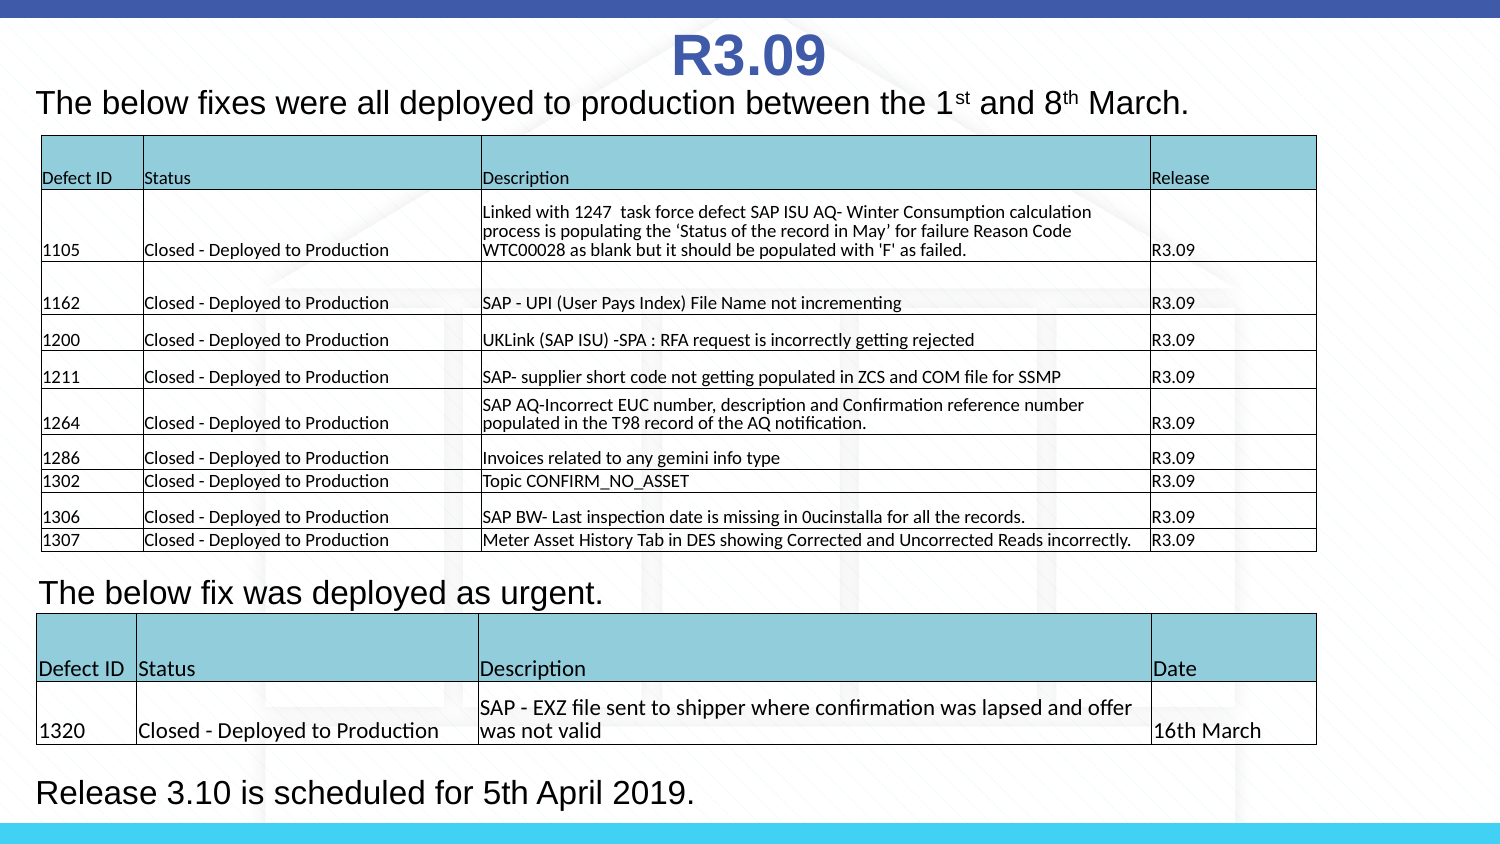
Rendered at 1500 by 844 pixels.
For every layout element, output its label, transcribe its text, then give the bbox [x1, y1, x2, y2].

table_cell Closed - Deployed to Production [144, 351, 481, 388]
table_cell 1162 [42, 262, 143, 314]
table_cell Closed - Deployed to Production [144, 470, 481, 492]
table_cell 1307 [42, 529, 143, 551]
table_cell 1306 [42, 493, 143, 528]
text_box The below fixes were all deployed to production between the 1st and 8th March. [20, 73, 1475, 129]
table_cell Closed - Deployed to Production [144, 493, 481, 528]
table_cell Closed - Deployed to Production [144, 262, 481, 314]
text_box Release 3.10 is scheduled for 5th April 2019. [20, 764, 1454, 819]
table_cell Closed - Deployed to Production [144, 315, 481, 350]
table_cell R3.09 [1151, 529, 1316, 551]
table_cell SAP- supplier short code not getting populated in ZCS and COM file for SSMP [482, 351, 1150, 388]
table_header Description [482, 136, 1150, 189]
table_cell SAP AQ-Incorrect EUC number, description and Confirmation reference number populated in the T98 record of the AQ notification. [482, 389, 1150, 434]
table_cell Closed - Deployed to Production [144, 529, 481, 551]
table_cell SAP - EXZ file sent to shipper where confirmation was lapsed and offer was not valid [479, 682, 1151, 744]
table_cell Invoices related to any gemini info type [482, 435, 1150, 469]
table_cell 1302 [42, 470, 143, 492]
table_cell Closed - Deployed to Production [137, 682, 478, 744]
table_cell R3.09 [1151, 435, 1316, 469]
table_cell R3.09 [1151, 315, 1316, 350]
table_cell R3.09 [1151, 389, 1316, 434]
table_header Release [1151, 136, 1316, 189]
table_cell R3.09 [1151, 470, 1316, 492]
table_cell R3.09 [1151, 262, 1316, 314]
table_cell Topic CONFIRM_NO_ASSET [482, 470, 1150, 492]
table_header Defect ID [37, 614, 136, 681]
table_header Defect ID [42, 136, 143, 189]
table_cell 1105 [42, 190, 143, 261]
table_cell R3.09 [1151, 351, 1316, 388]
table_cell 1211 [42, 351, 143, 388]
table_cell Closed - Deployed to Production [144, 190, 481, 261]
table_cell UKLink (SAP ISU) -SPA : RFA request is incorrectly getting rejected [482, 315, 1150, 350]
text_box The below fix was deployed as urgent. [23, 563, 774, 619]
table_cell Linked with 1247 task force defect SAP ISU AQ- Winter Consumption calculation process is populating the ‘Status of the record in May’ for failure Reason Code WTC00028 as blank but it should be populated with 'F' as failed. [482, 190, 1150, 261]
table_cell 1264 [42, 389, 143, 434]
table_header Status [137, 614, 478, 681]
table_header Date [1152, 614, 1316, 681]
table_header Description [479, 614, 1151, 681]
table_cell Closed - Deployed to Production [144, 435, 481, 469]
table_cell R3.09 [1151, 493, 1316, 528]
table_cell Closed - Deployed to Production [144, 389, 481, 434]
title R3.09 [36, 0, 1463, 73]
table_header Status [144, 136, 481, 189]
picture [0, 0, 1500, 844]
table_cell R3.09 [1151, 190, 1316, 261]
table_cell 1200 [42, 315, 143, 350]
table_cell 1320 [37, 682, 136, 744]
table_cell SAP - UPI (User Pays Index) File Name not incrementing [482, 262, 1150, 314]
table_cell Meter Asset History Tab in DES showing Corrected and Uncorrected Reads incorrectly. [482, 529, 1150, 551]
table_cell 16th March [1152, 682, 1316, 744]
table_cell 1286 [42, 435, 143, 469]
table_cell SAP BW- Last inspection date is missing in 0ucinstalla for all the records. [482, 493, 1150, 528]
